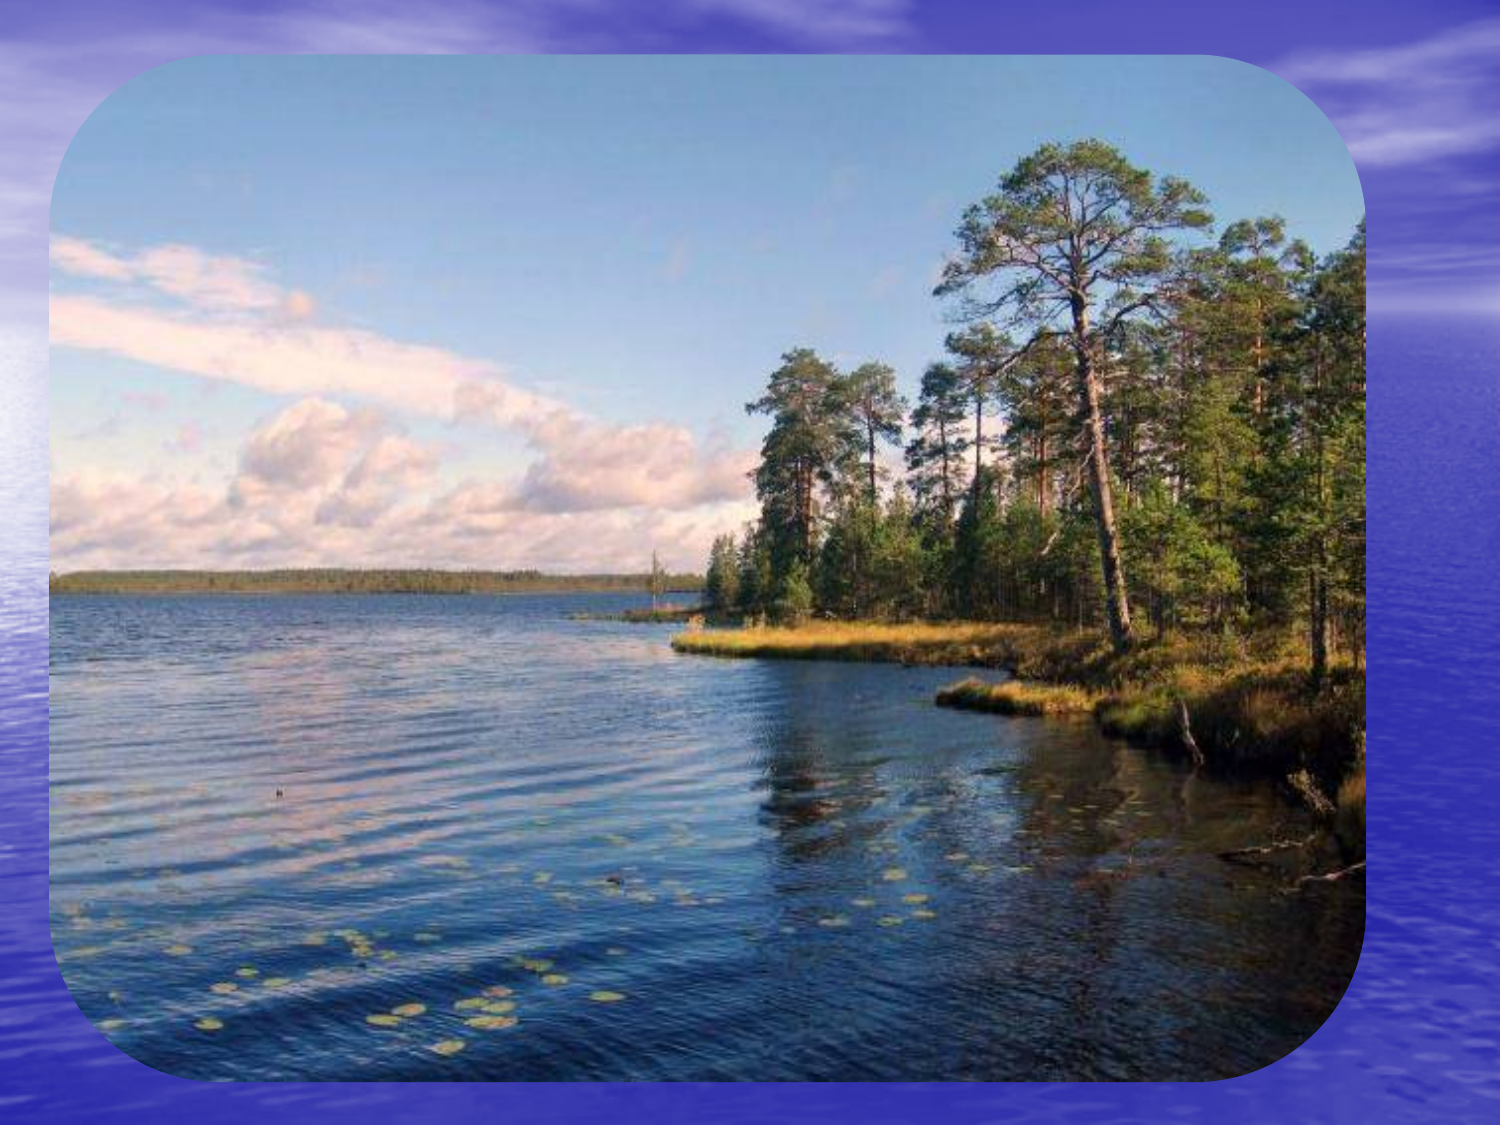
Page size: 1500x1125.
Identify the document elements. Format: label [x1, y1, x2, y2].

picture [48, 54, 1367, 1083]
